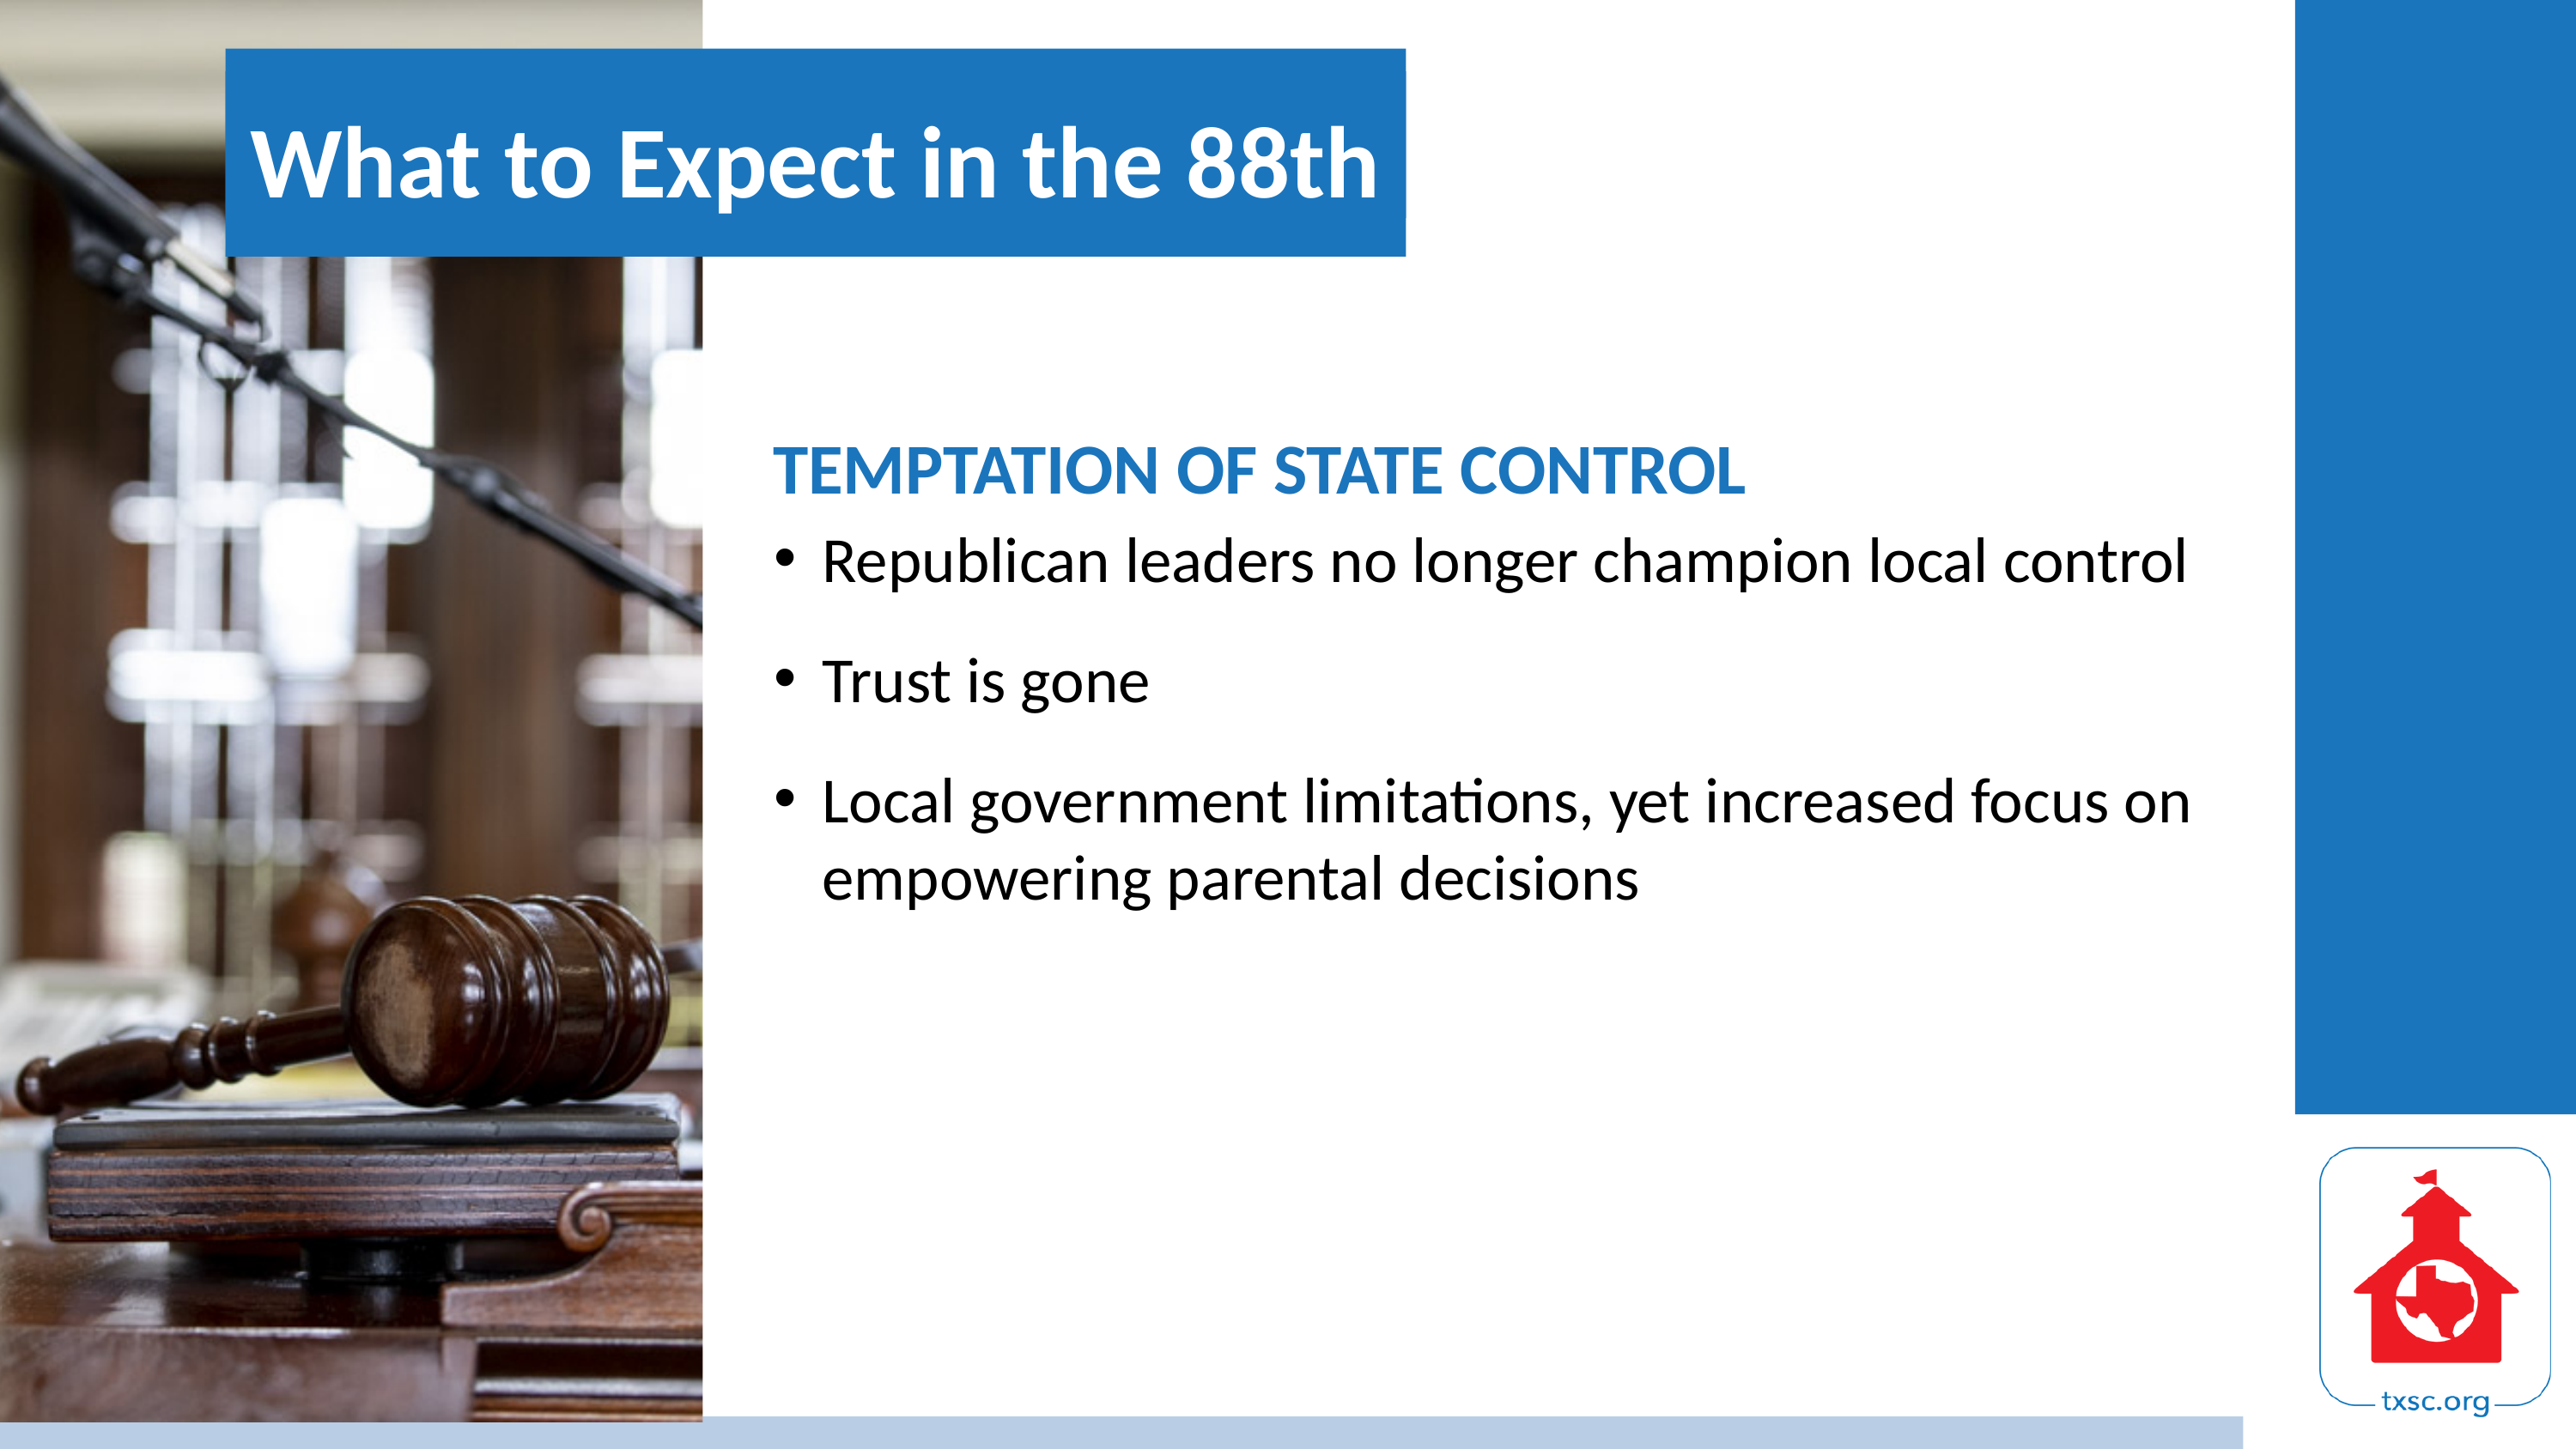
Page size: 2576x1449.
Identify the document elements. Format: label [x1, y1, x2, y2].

picture [2319, 1147, 2551, 1417]
text_box [772, 386, 2227, 961]
picture [0, 0, 703, 1422]
text_box [225, 48, 1406, 258]
